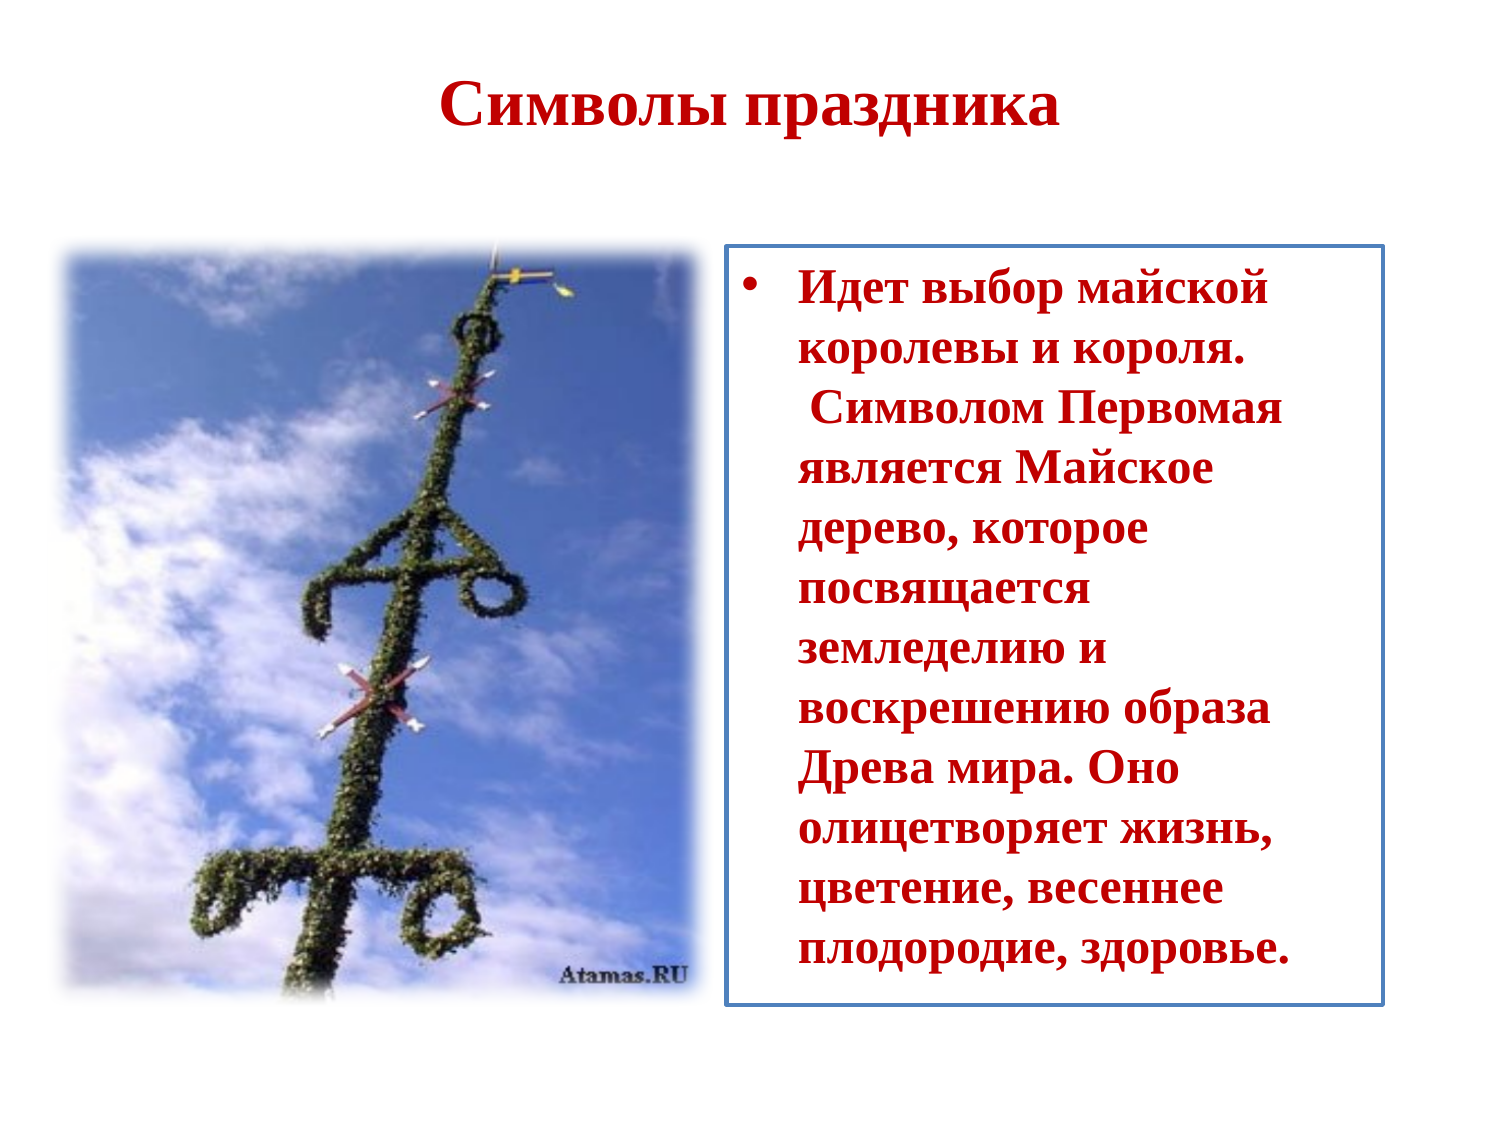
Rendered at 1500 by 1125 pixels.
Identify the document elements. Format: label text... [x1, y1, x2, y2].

title Символы праздника [75, 45, 1425, 233]
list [46, 234, 716, 1009]
list Идет выбор майской королевы и короля. Символом Первомая является Майское дерево, которое посвящается земледелию и воскрешению образа Древа мира. Оно олицетворяет жизнь, цветение, весеннее плодородие, здоровье. [724, 244, 1385, 1007]
